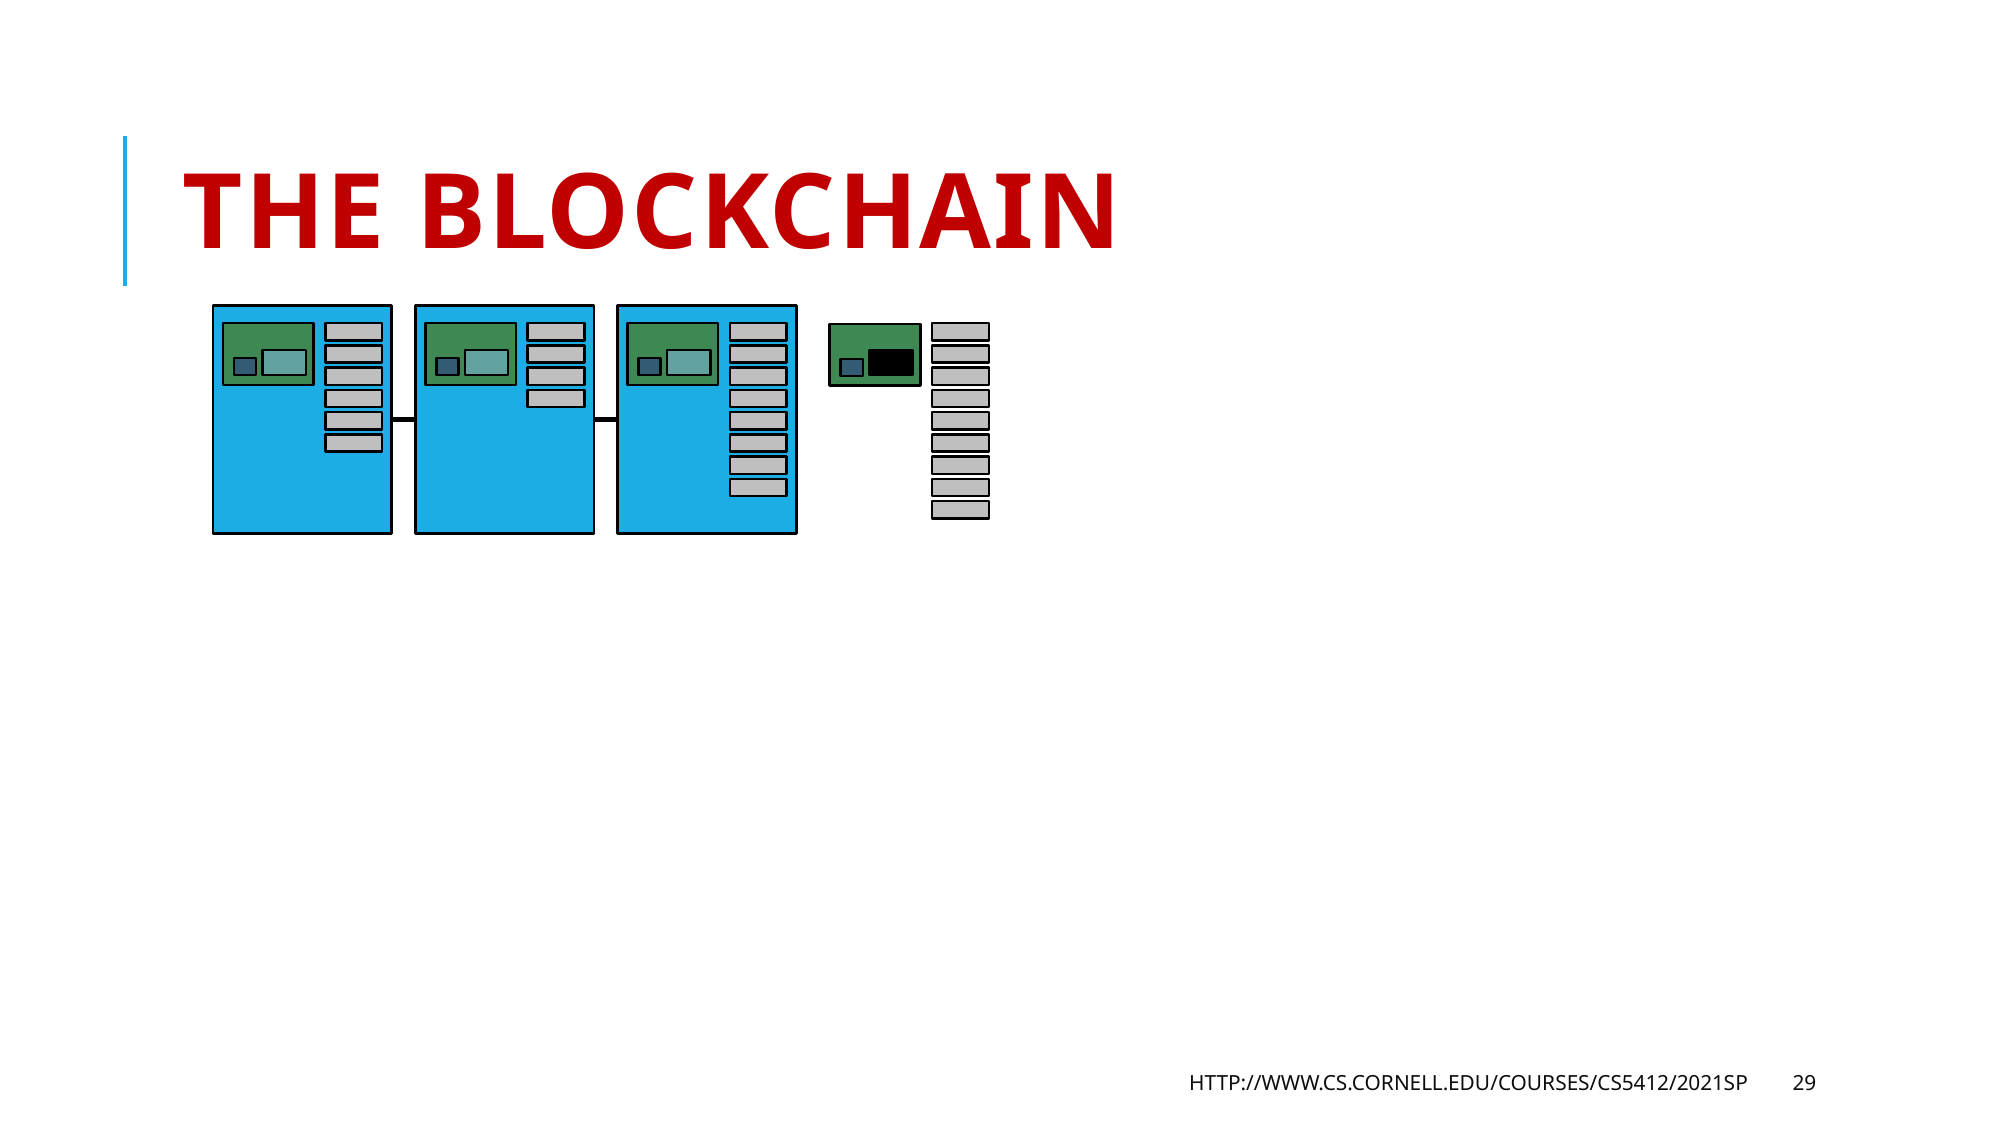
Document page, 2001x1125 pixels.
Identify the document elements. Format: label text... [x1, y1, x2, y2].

text_box [729, 389, 788, 408]
text_box [868, 349, 914, 376]
text_box [626, 322, 719, 386]
text_box [931, 366, 990, 386]
text_box [828, 342, 922, 387]
text_box [931, 500, 990, 520]
text_box [931, 389, 990, 408]
title The Blockchain [168, 96, 1763, 342]
text_box [616, 304, 798, 535]
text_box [325, 322, 383, 452]
text_box [729, 322, 788, 342]
text_box [839, 358, 864, 377]
text_box [729, 366, 788, 386]
text_box [931, 455, 990, 475]
text_box [637, 357, 662, 376]
text_box [464, 349, 509, 376]
text_box [931, 344, 990, 364]
text_box [729, 411, 788, 431]
text_box [931, 433, 990, 453]
text_box [424, 322, 517, 386]
text_box [729, 433, 788, 453]
text_box [931, 478, 990, 497]
text_box [414, 304, 595, 415]
footer http://www.cs.cornell.edu/courses/cs5412/2021sp [794, 1061, 1763, 1107]
text_box [212, 304, 393, 535]
text_box [261, 349, 307, 376]
text_box [666, 349, 712, 376]
text_box [729, 455, 788, 475]
text_box [414, 427, 595, 535]
text_box [729, 344, 788, 364]
text_box [222, 322, 315, 386]
text_box [233, 357, 257, 376]
slide_number 29 [1777, 1061, 1938, 1107]
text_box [527, 322, 585, 408]
text_box [435, 357, 460, 376]
text_box [931, 411, 990, 431]
text_box [729, 478, 788, 497]
